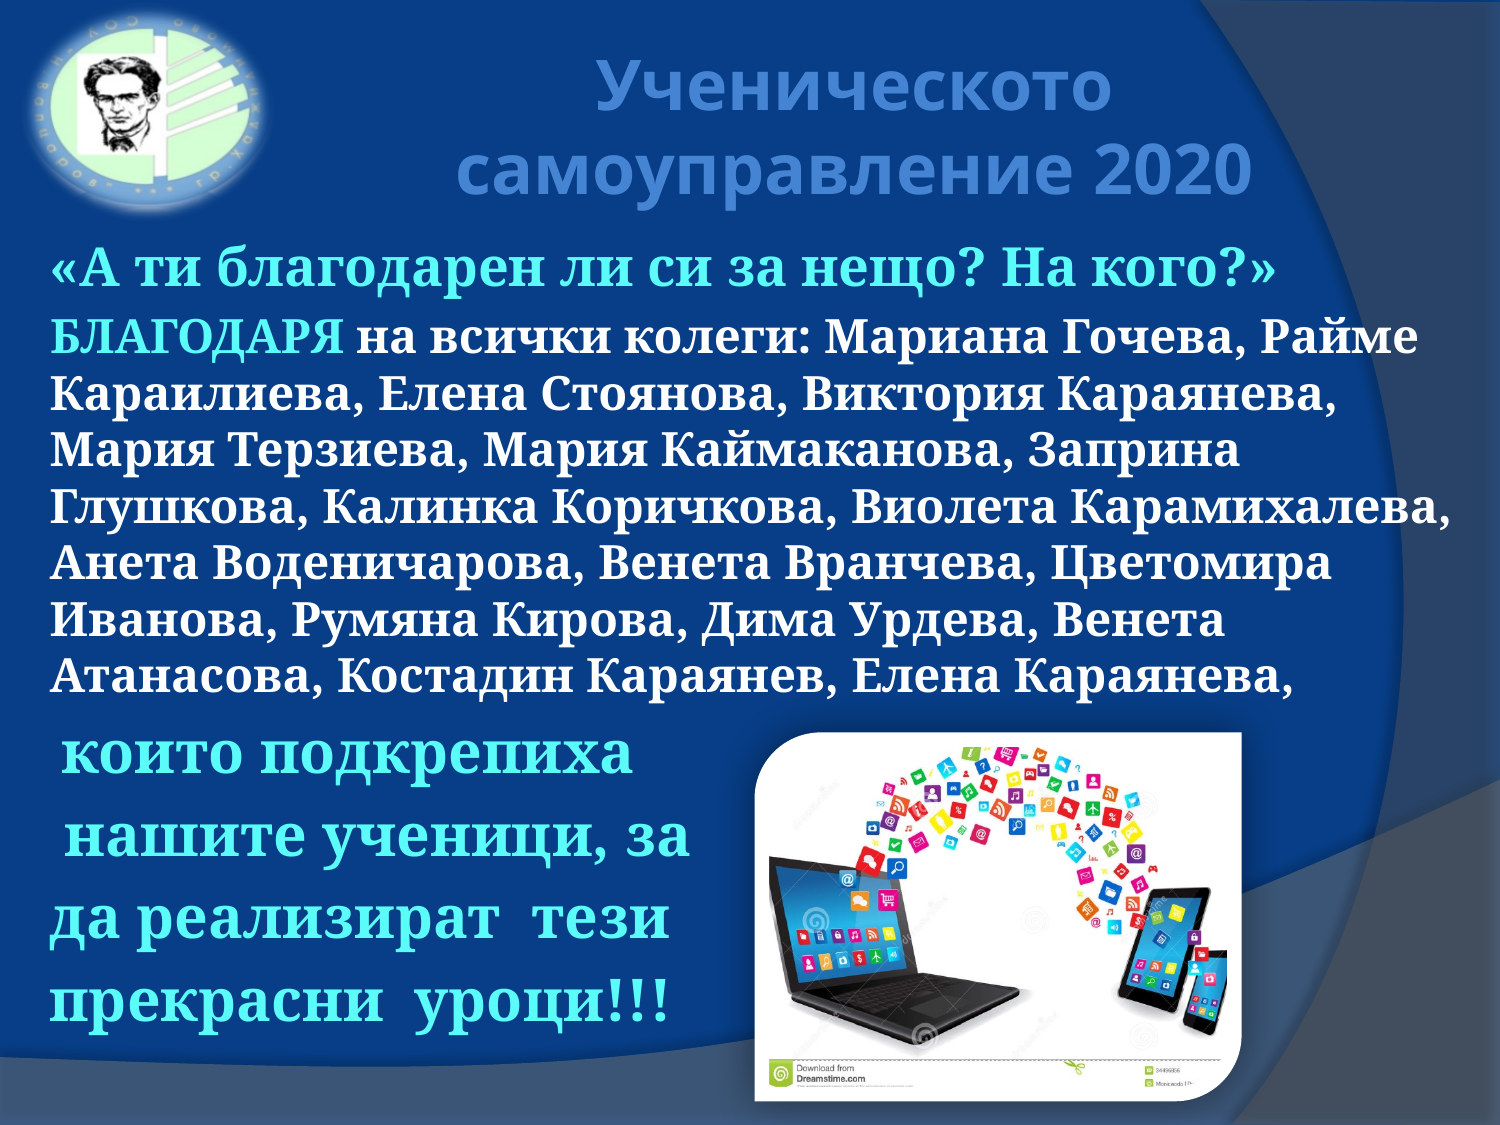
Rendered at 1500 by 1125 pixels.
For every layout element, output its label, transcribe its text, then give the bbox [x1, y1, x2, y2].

picture [17, 0, 278, 226]
list «А ти благодарен ли си за нещо? На кого?» БЛАГОДАРЯ на всички колеги: Мариана Гочева, Райме Караилиева, Елена Стоянова, Виктория Караянева, Мария Терзиева, Мария Каймаканова, Заприна Глушкова, Калинка Коричкова, Виолета Карамихалева, Анета Воденичарова, Венета Вранчева, Цветомира Иванова, Румяна Кирова, Дима Урдева, Венета Атанасова, Костадин Караянев, Елена Караянева, които подкрепиха нашите ученици, за да реализират тези прекрасни уроци!!! [29, 224, 1483, 1092]
picture [761, 739, 1235, 1095]
title Ученическото самоуправление 2020 [301, 30, 1408, 219]
